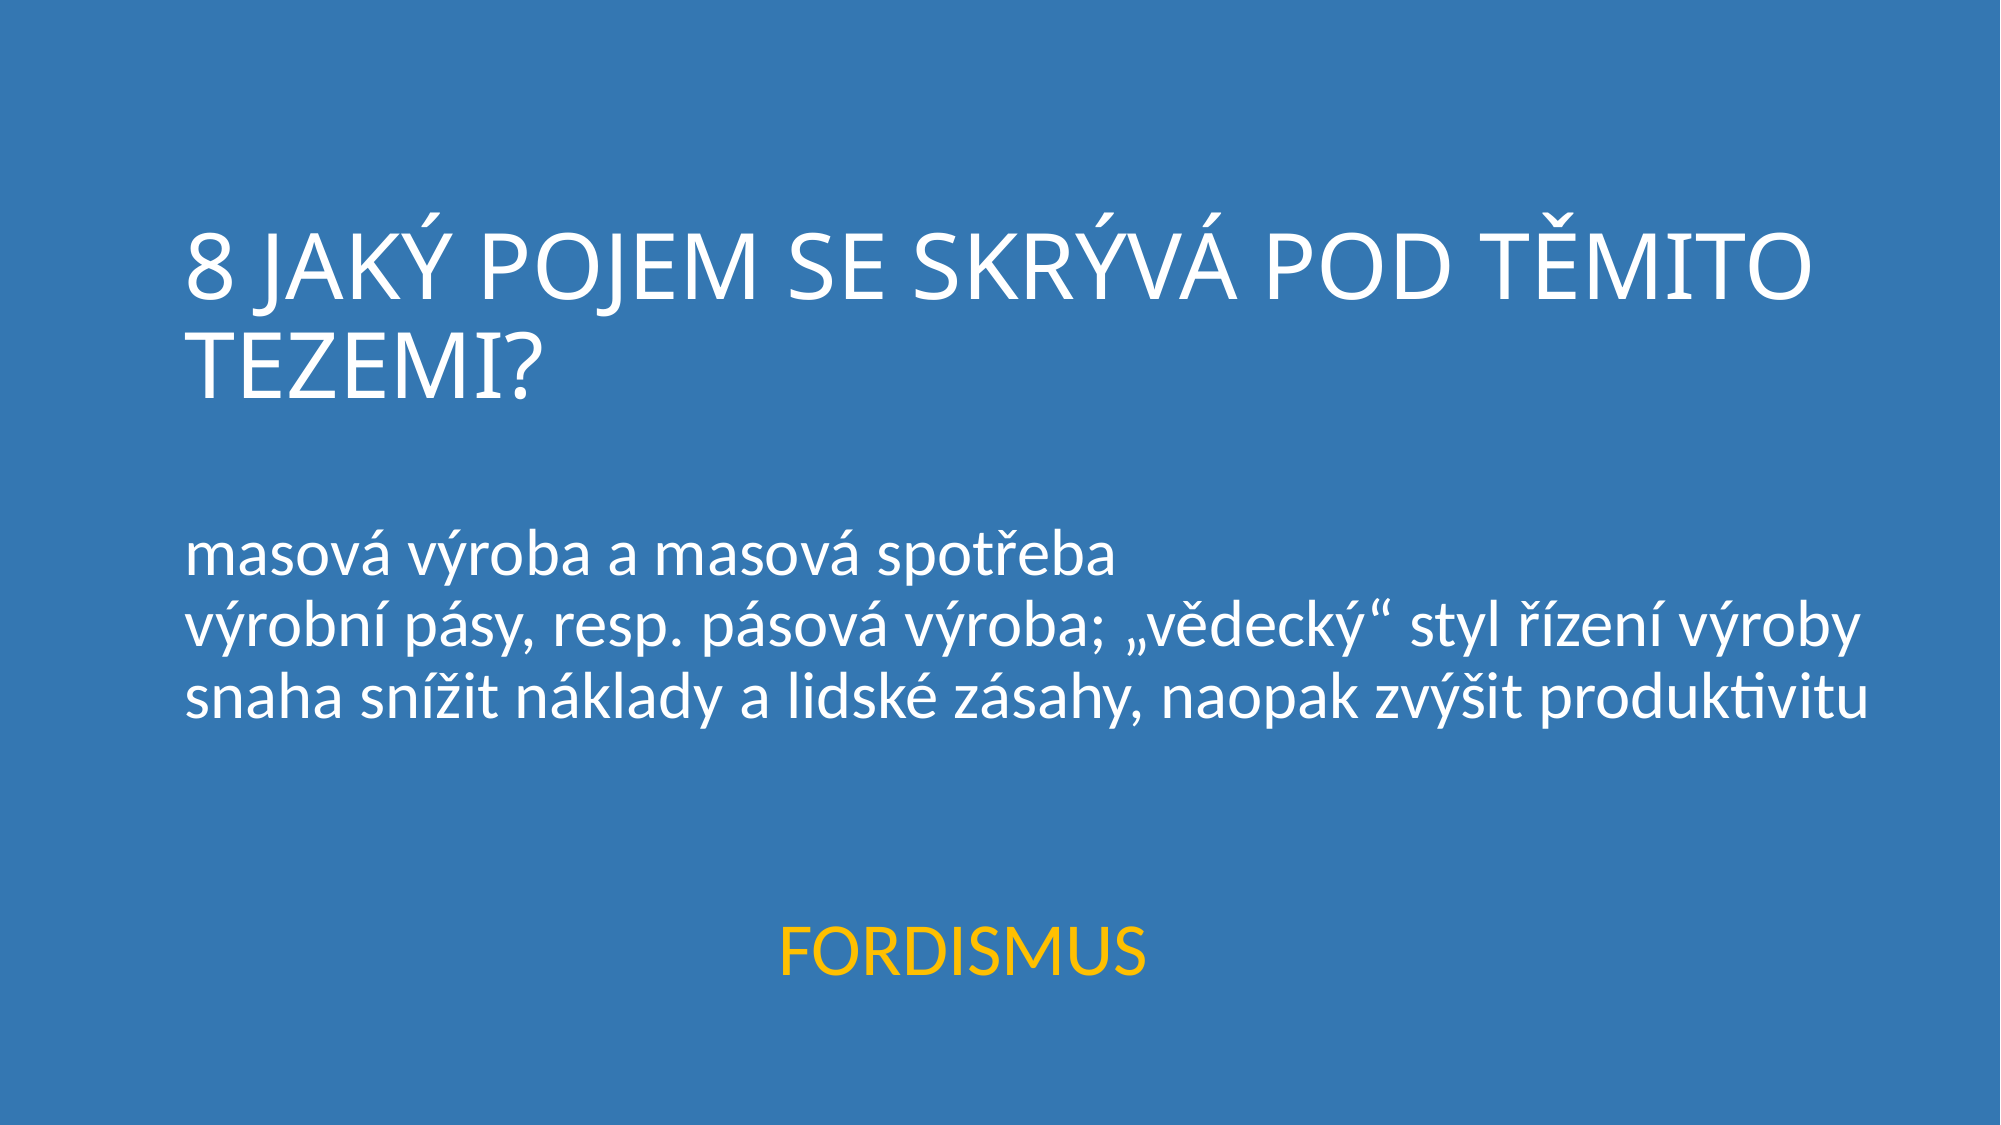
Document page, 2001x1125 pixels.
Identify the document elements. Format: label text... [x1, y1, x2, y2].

title 8 JAKÝ POJEM SE SKRÝVÁ POD TĚMITO TEZEMI? masová výroba a masová spotřeba výrobní pásy, resp. pásová výroba; „vědecký“ styl řízení výroby snaha snížit náklady a lidské zásahy, naopak zvýšit produktivitu [169, 151, 1895, 913]
text_box FORDISMUS [763, 892, 1764, 998]
